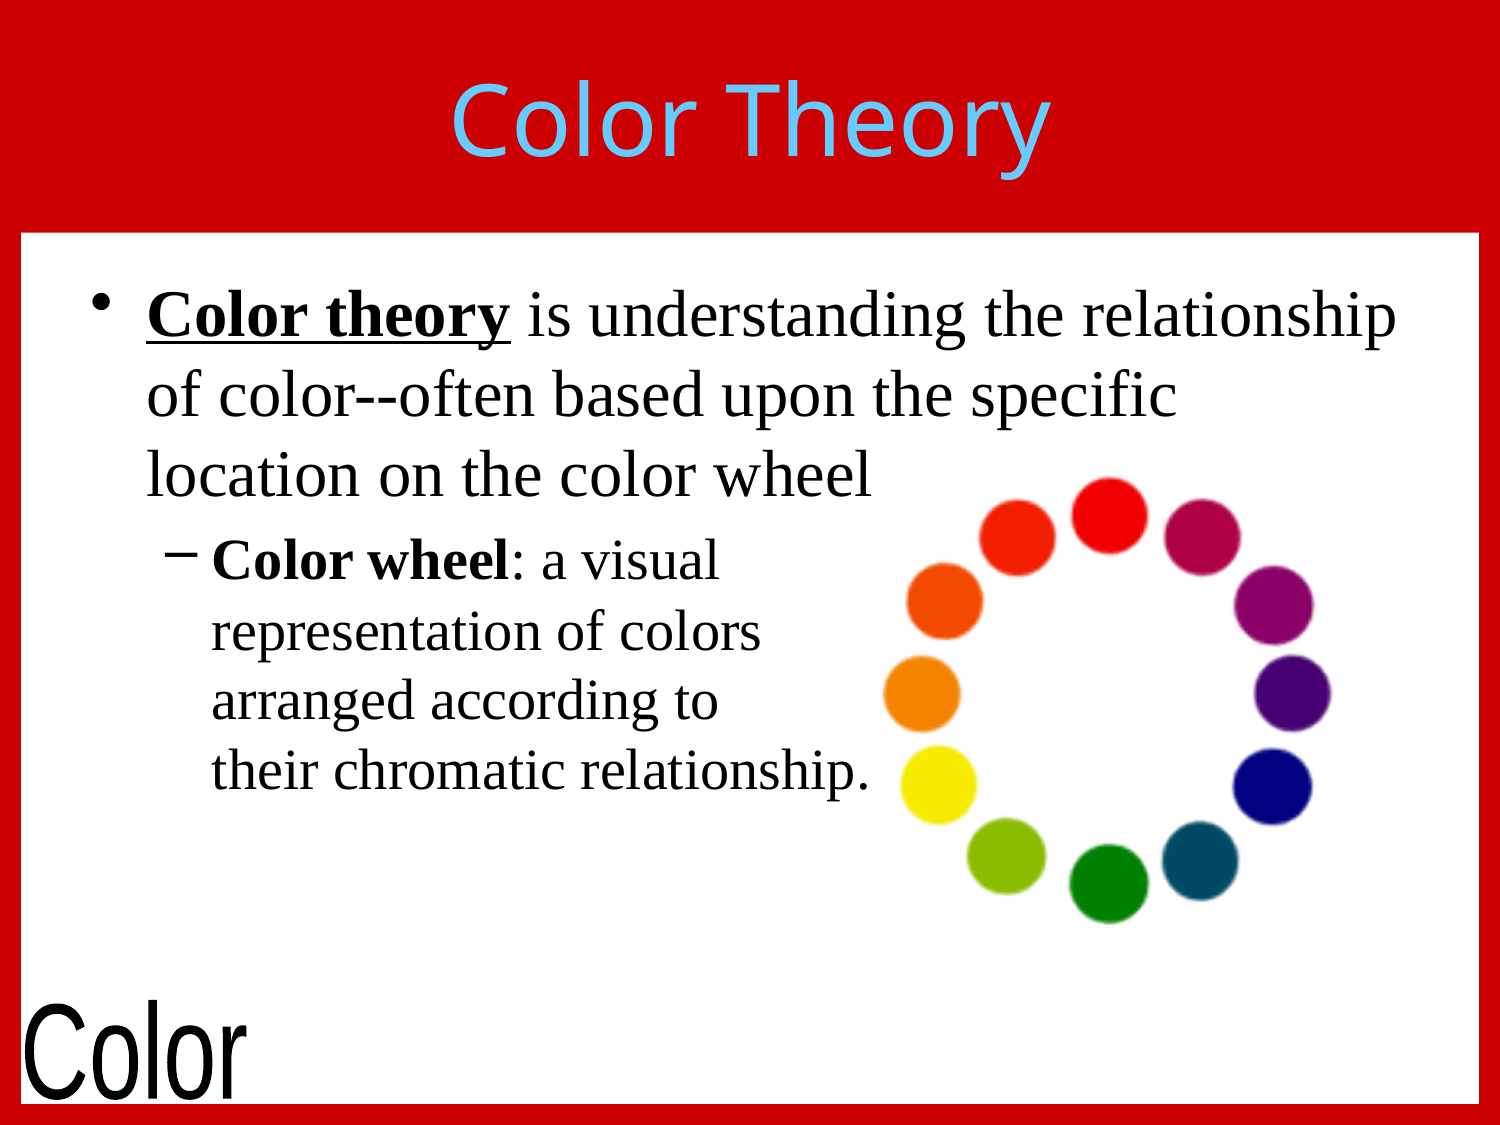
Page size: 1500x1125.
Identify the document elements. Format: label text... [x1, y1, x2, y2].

picture [874, 474, 1341, 929]
title Color Theory [0, 0, 1500, 233]
list Color theory is understanding the relationship of color--often based upon the specific location on the color wheel Color wheel: a visual representation of colors arranged according to their chromatic relationship. [74, 262, 1426, 1006]
